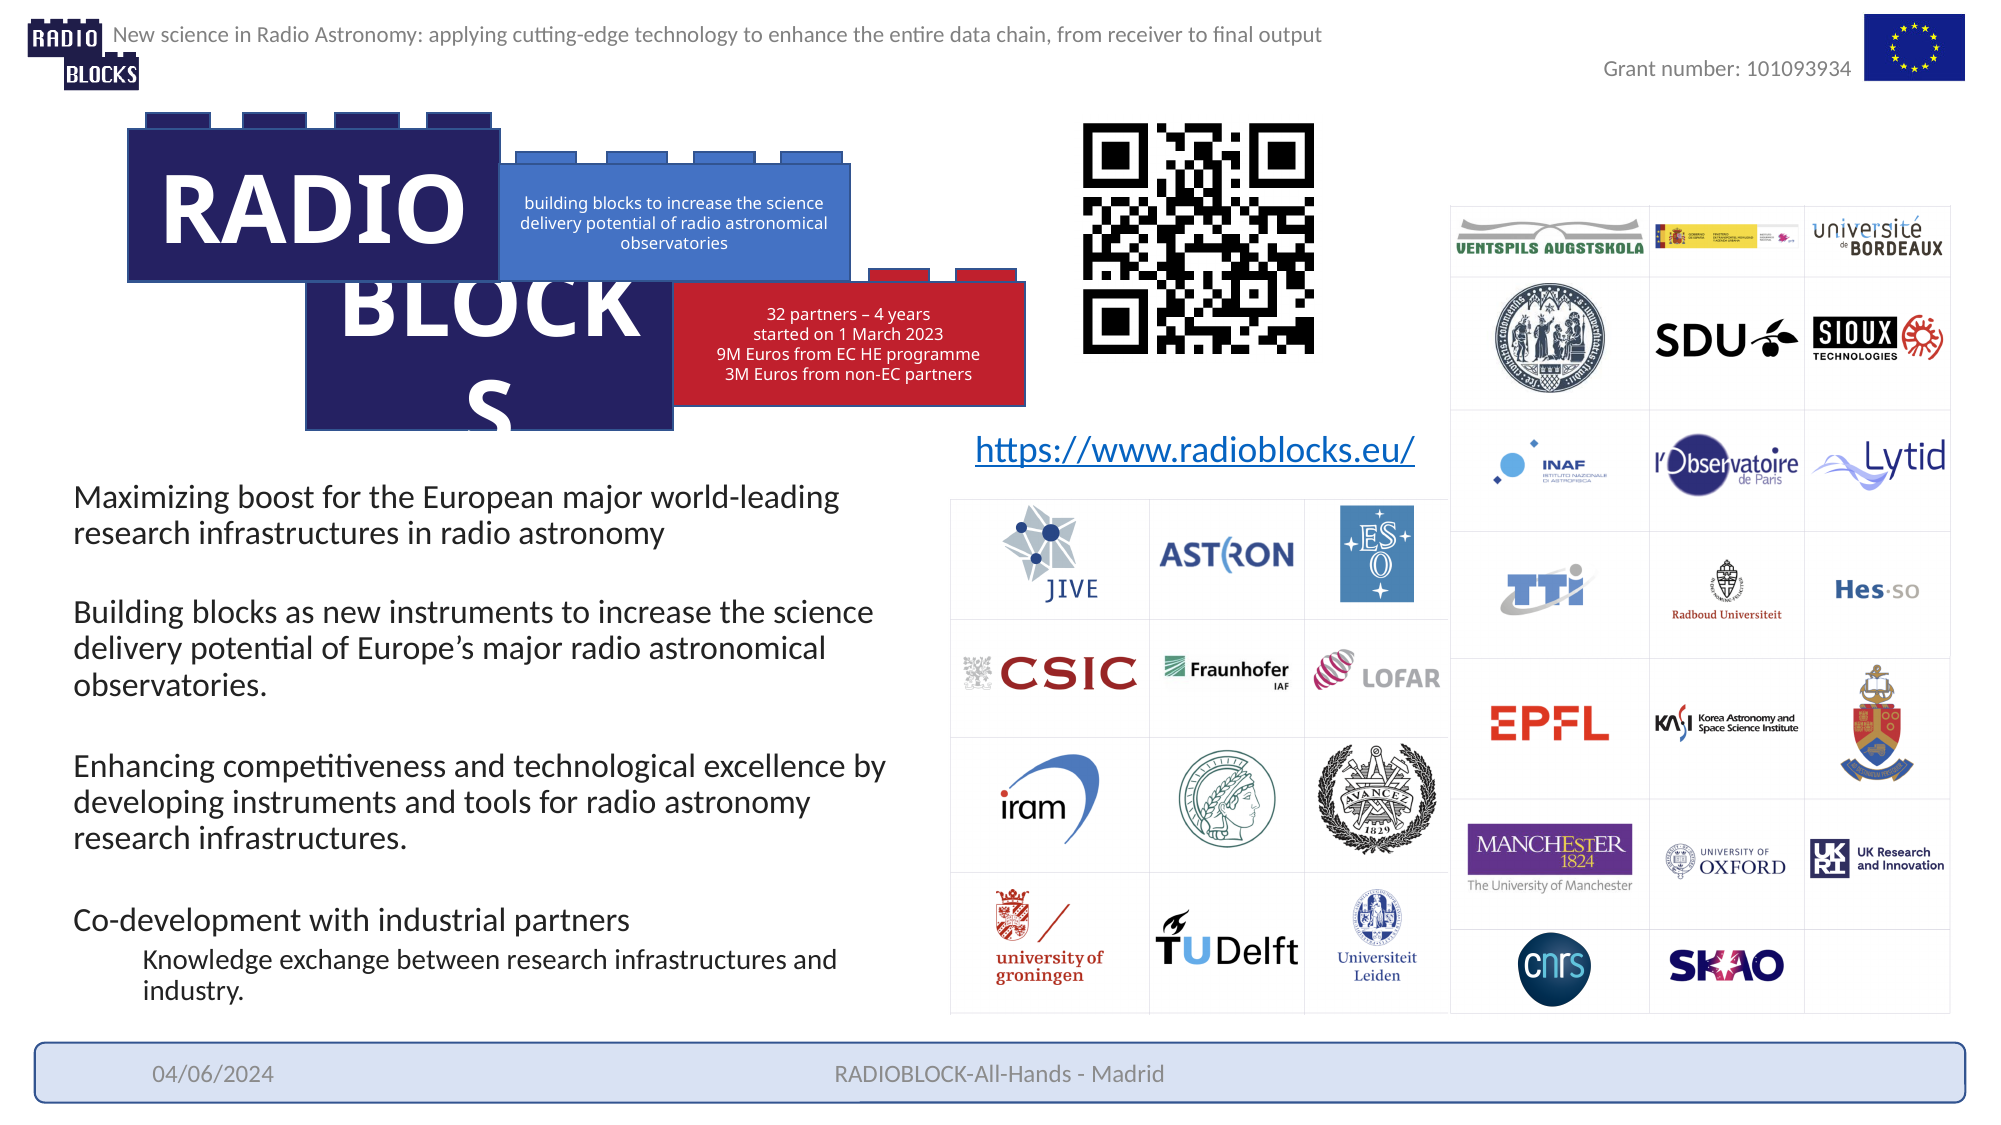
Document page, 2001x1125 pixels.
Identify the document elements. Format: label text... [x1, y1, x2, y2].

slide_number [137, 1042, 588, 1103]
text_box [498, 151, 850, 282]
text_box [674, 268, 1025, 406]
picture [1862, 12, 1966, 82]
text_box https://www.radioblocks.eu/ [960, 417, 1437, 478]
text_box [127, 113, 500, 282]
picture [1074, 114, 1323, 363]
picture [17, 7, 152, 102]
footer RADIOBLOCK-All-Hands - Madrid [662, 1042, 1338, 1103]
picture [948, 205, 1953, 1020]
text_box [306, 282, 674, 431]
list Maximizing boost for the European major world-leading research infrastructures in radio astronomy Building blocks as new instruments to increase the science delivery potential of Europe’s major radio astronomical observatories. Enhancing competitiveness and technological excellence by developing instruments and tools for radio astronomy research infrastructures. Co-development with industrial partners Knowledge exchange between research infrastructures and industry. [58, 471, 921, 1020]
